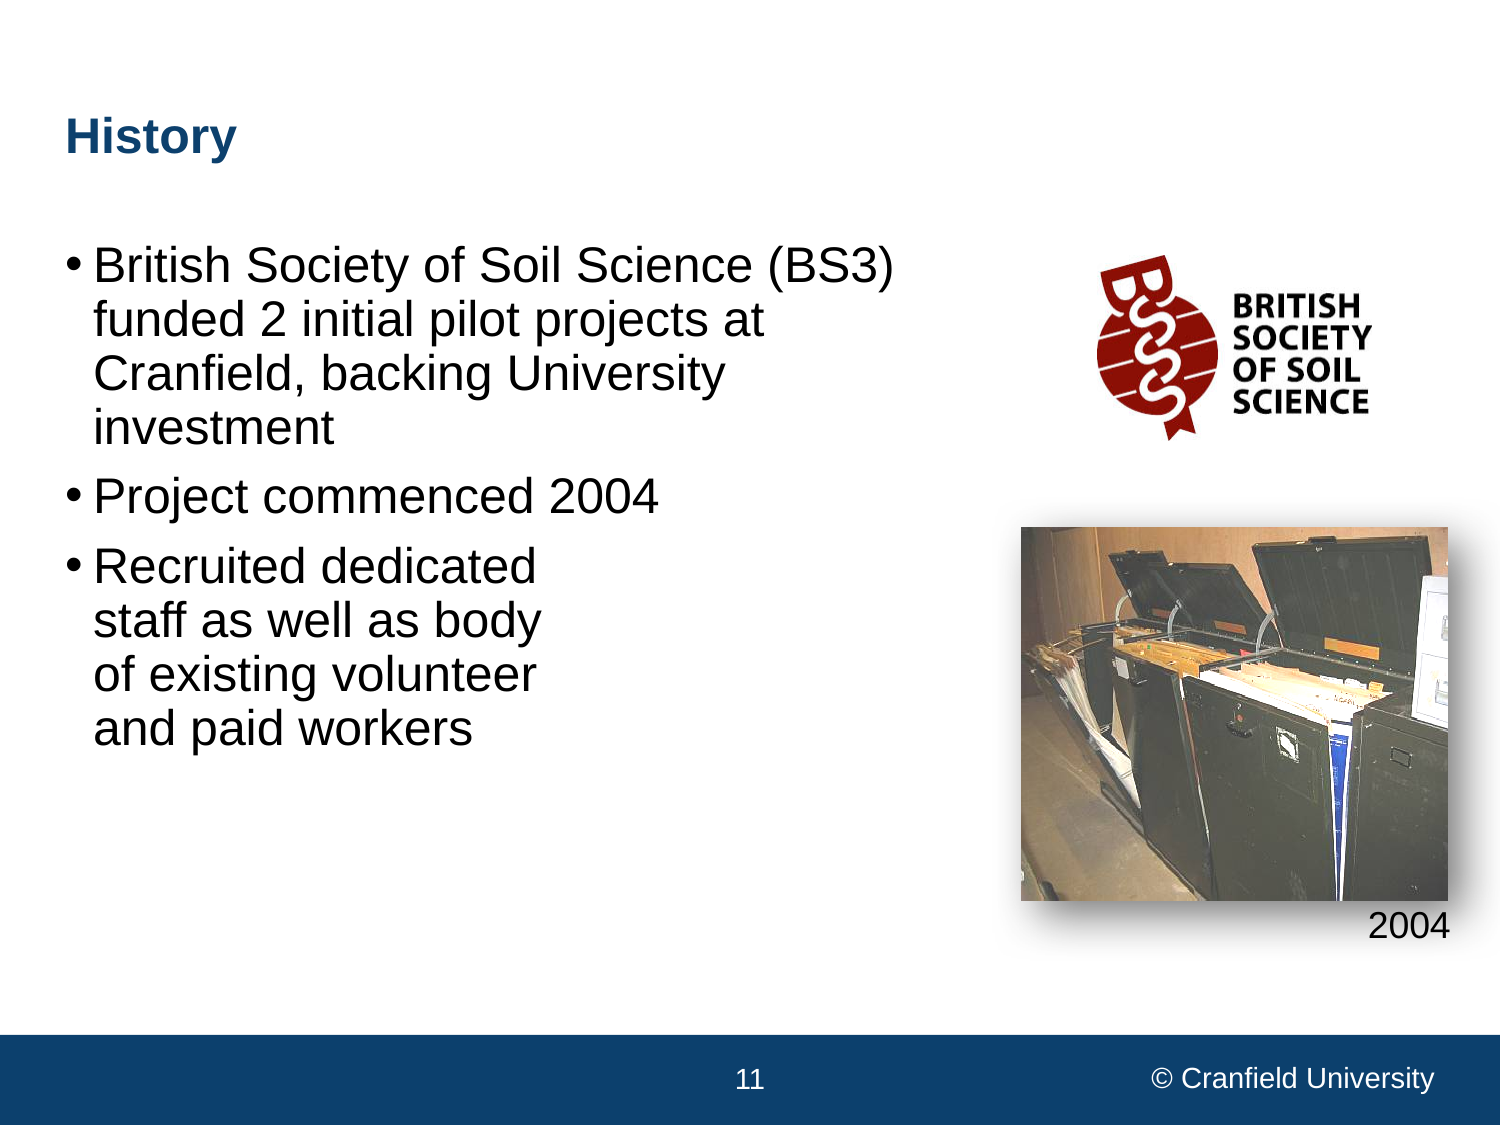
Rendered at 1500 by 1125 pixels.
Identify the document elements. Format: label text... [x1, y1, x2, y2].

title History [50, 66, 1450, 208]
text_box 2004 [1353, 893, 1466, 954]
picture [1021, 526, 1448, 901]
list British Society of Soil Science (BS3) funded 2 initial pilot projects at Cranfield, backing University investment Project commenced 2004 Recruited dedicated staff as well as body of existing volunteer and paid workers [50, 231, 1450, 1014]
picture [1096, 255, 1373, 441]
